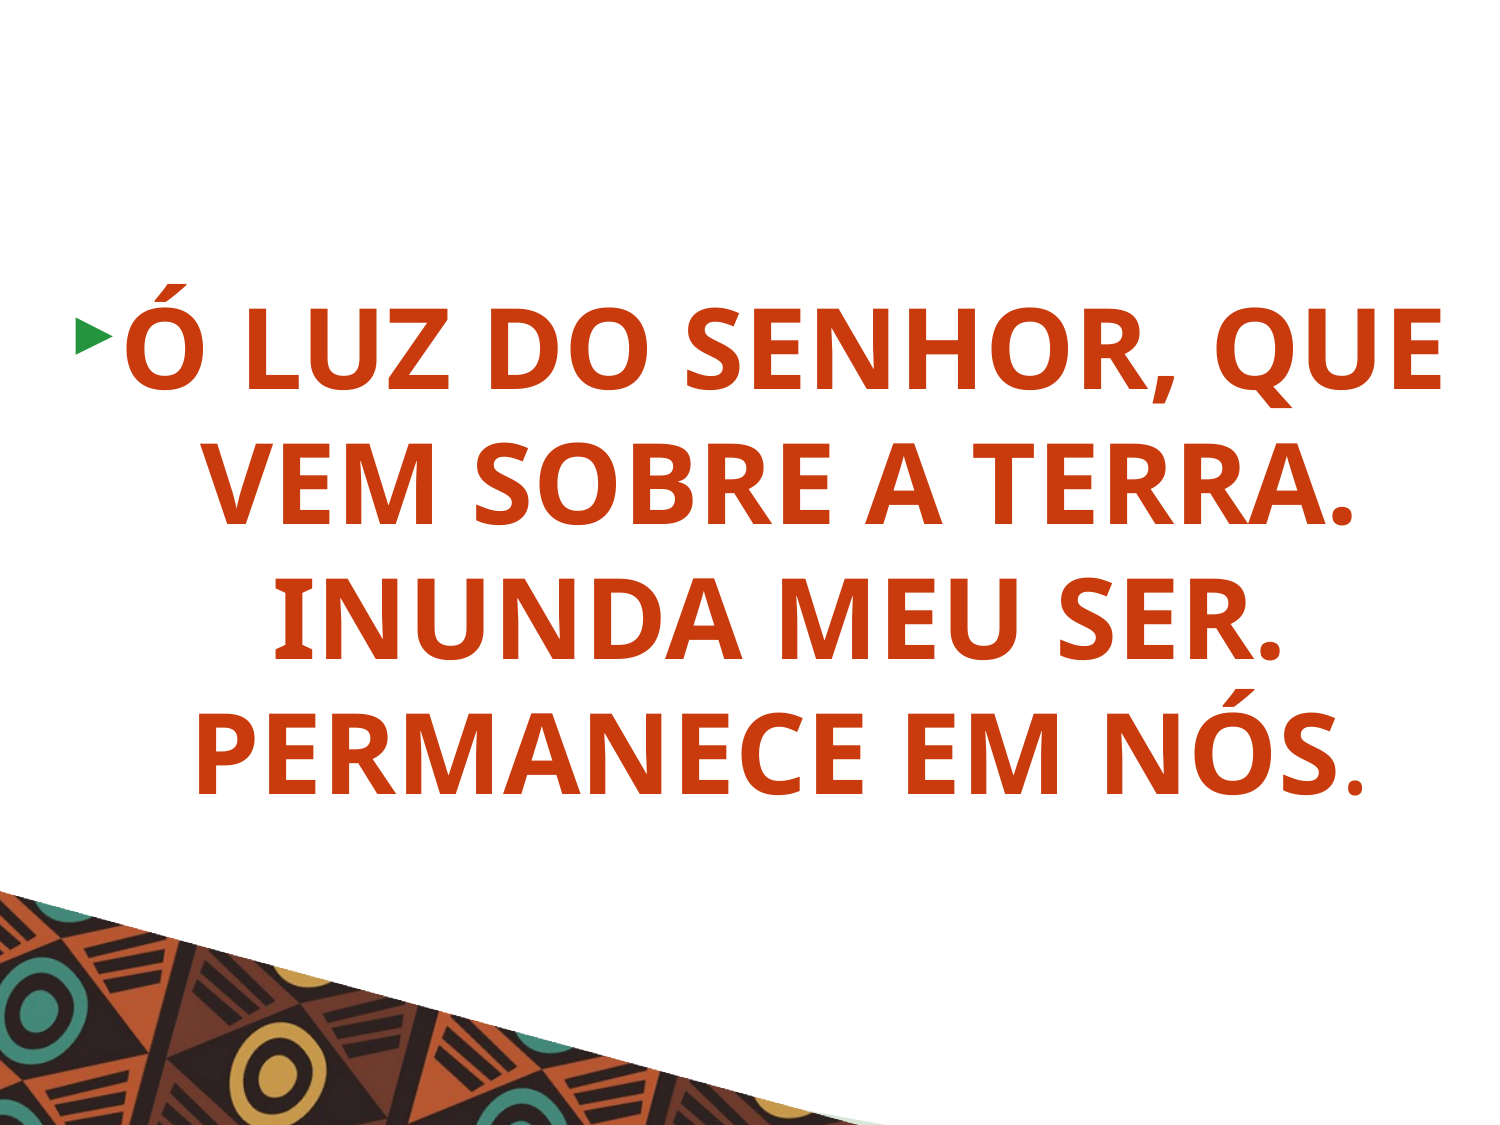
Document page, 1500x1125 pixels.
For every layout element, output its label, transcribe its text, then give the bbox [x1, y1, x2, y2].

list Ó LUZ DO SENHOR, QUE VEM SOBRE A TERRA. INUNDA MEU SER. PERMANECE EM NÓS. [0, 269, 1500, 1012]
picture [0, 892, 908, 1125]
